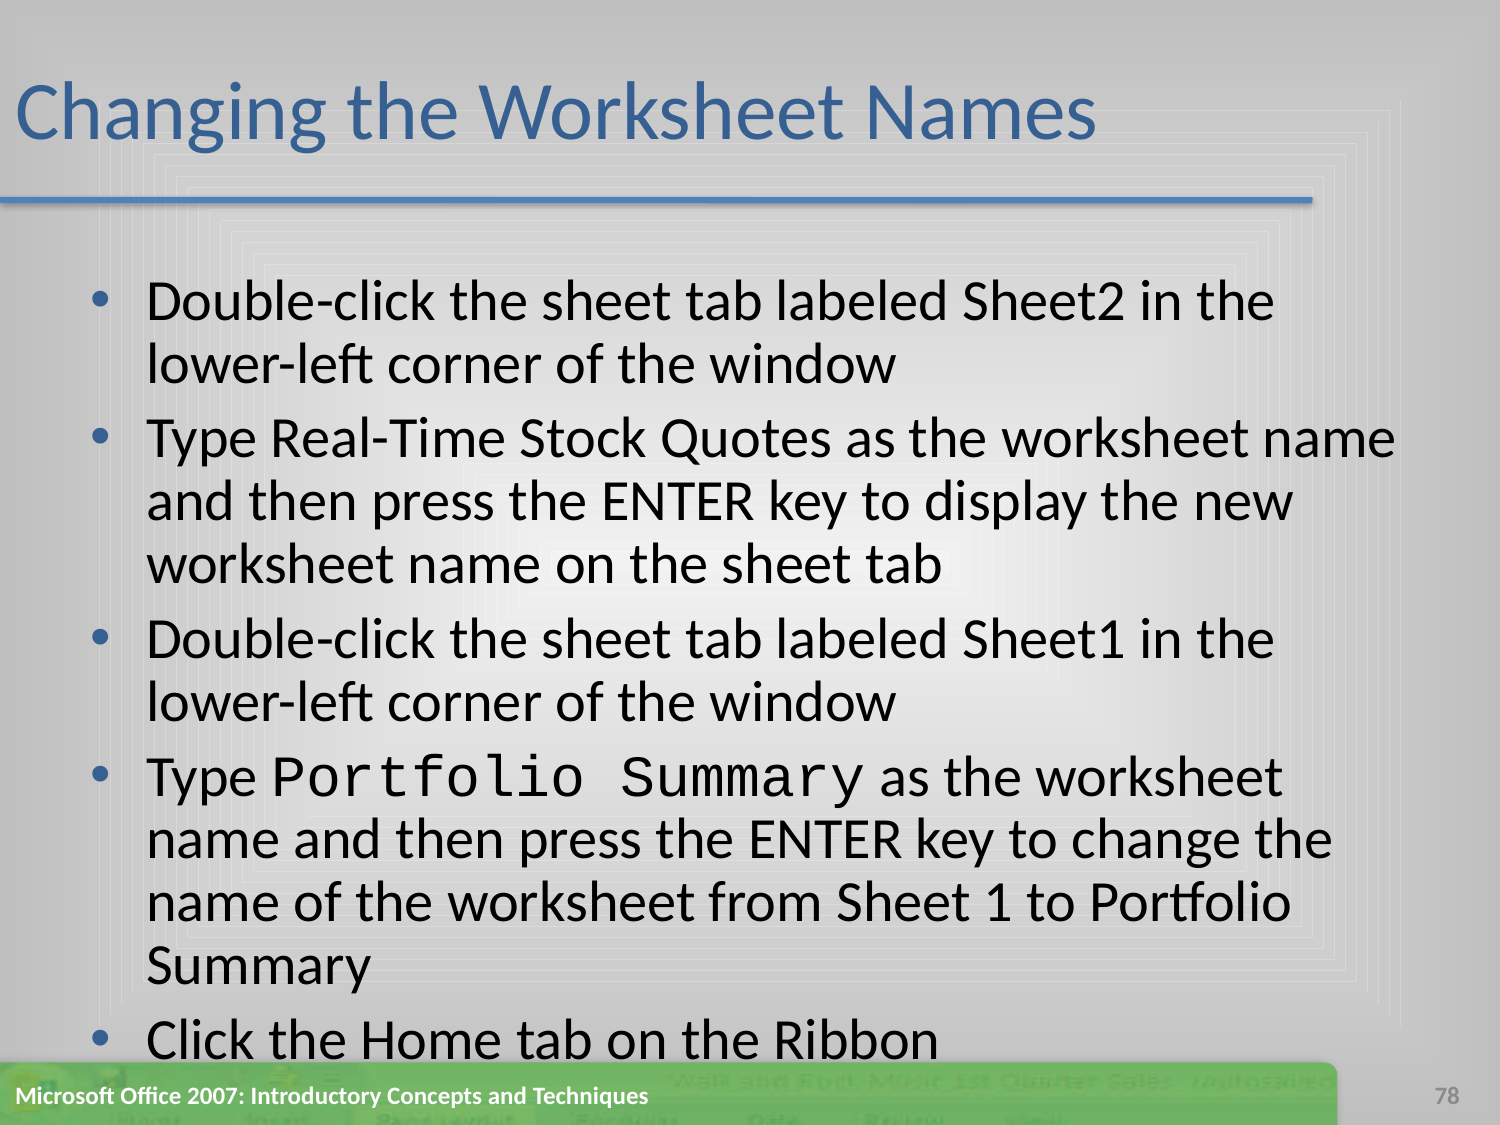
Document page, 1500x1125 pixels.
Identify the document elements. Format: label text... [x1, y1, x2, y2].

footer Microsoft Office 2007: Introductory Concepts and Techniques [0, 1065, 1300, 1125]
slide_number 78 [1387, 1065, 1475, 1125]
title Changing the Worksheet Names [0, 12, 1425, 200]
list Double-click the sheet tab labeled Sheet2 in the lower-left corner of the window Type Real-Time Stock Quotes as the worksheet name and then press the ENTER key to display the new worksheet name on the sheet tab Double-click the sheet tab labeled Sheet1 in the lower-left corner of the window Type Portfolio Summary as the worksheet name and then press the ENTER key to change the name of the worksheet from Sheet 1 to Portfolio Summary Click the Home tab on the Ribbon [75, 262, 1425, 1005]
picture [0, 1062, 1338, 1125]
